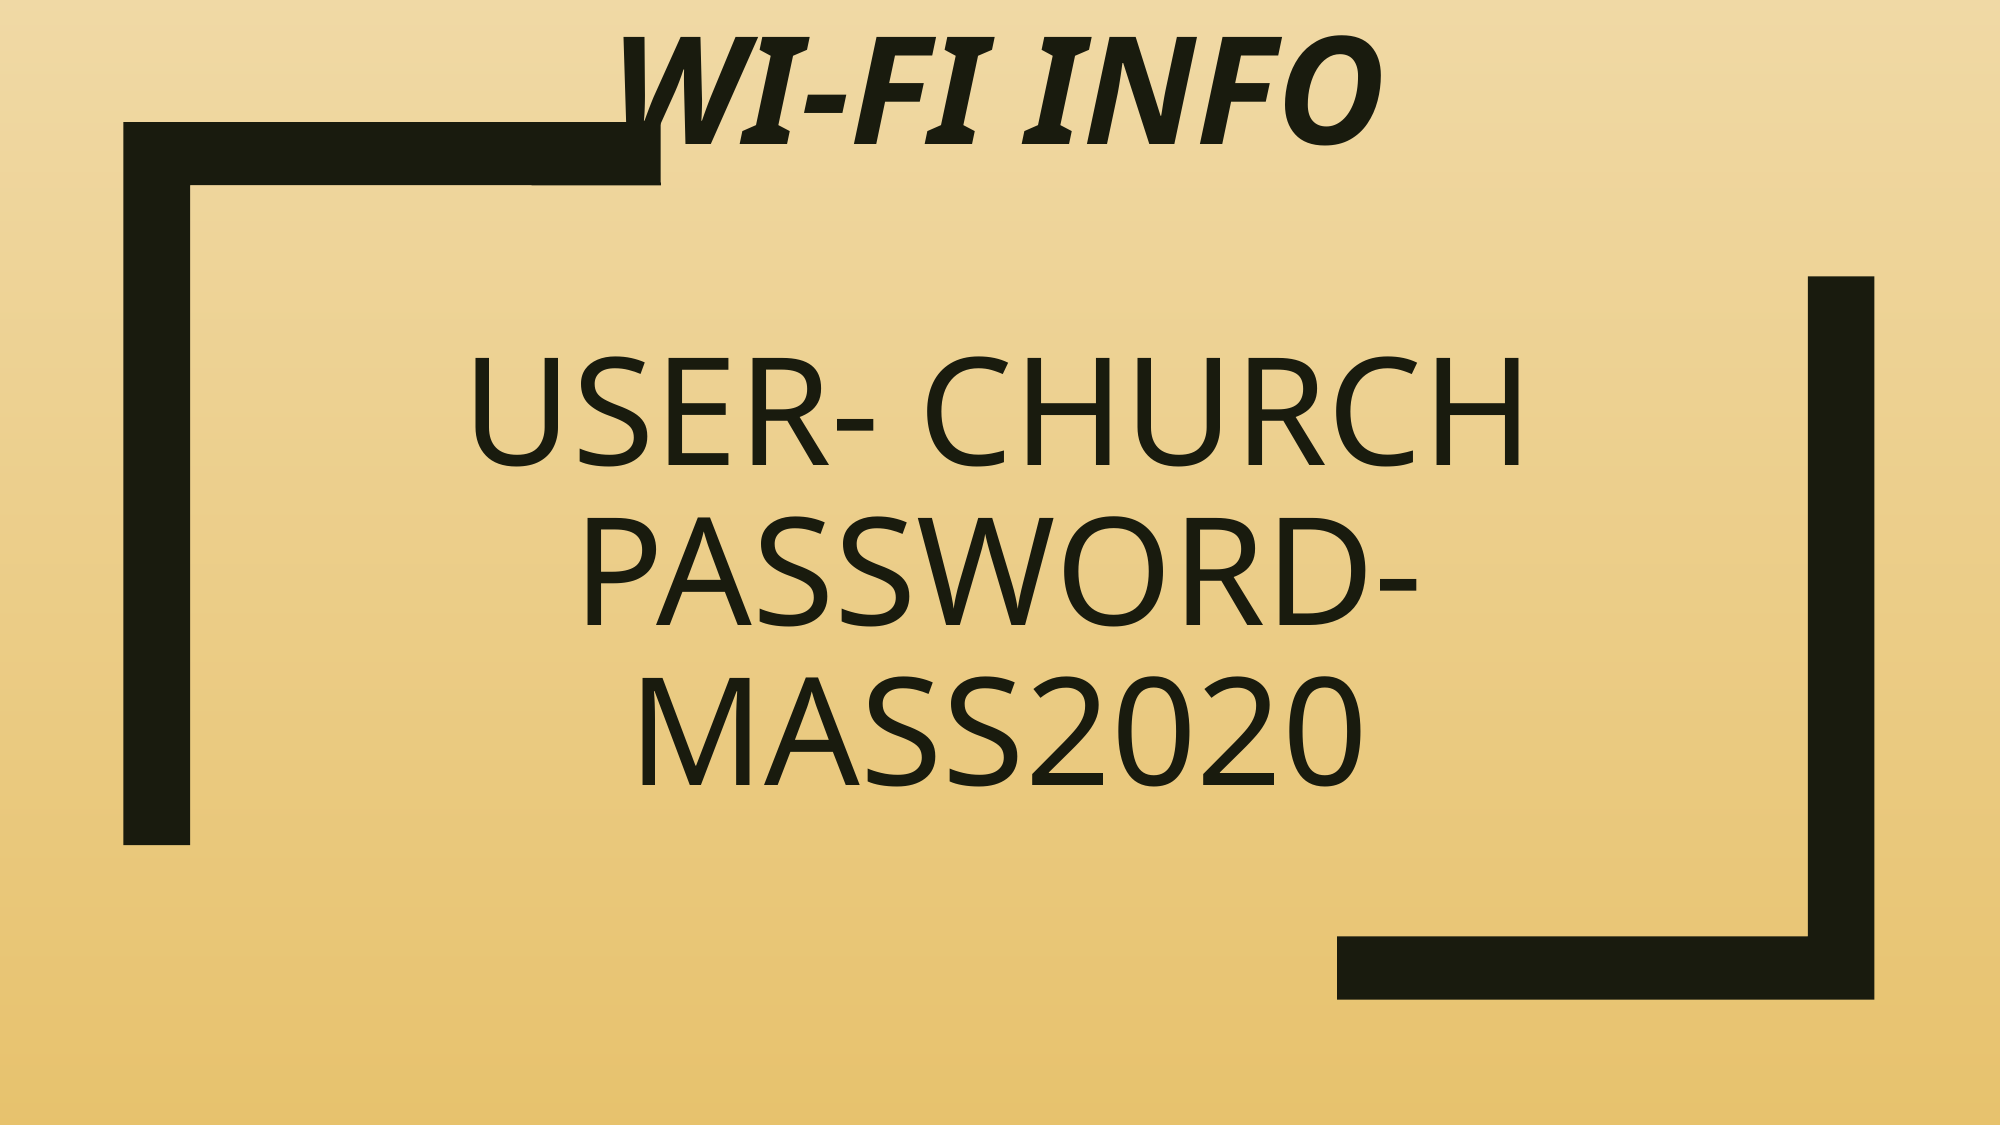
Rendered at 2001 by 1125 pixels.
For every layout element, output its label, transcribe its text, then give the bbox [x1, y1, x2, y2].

title Wi-fi info User- church Password- Mass2020 [174, 89, 1823, 1006]
